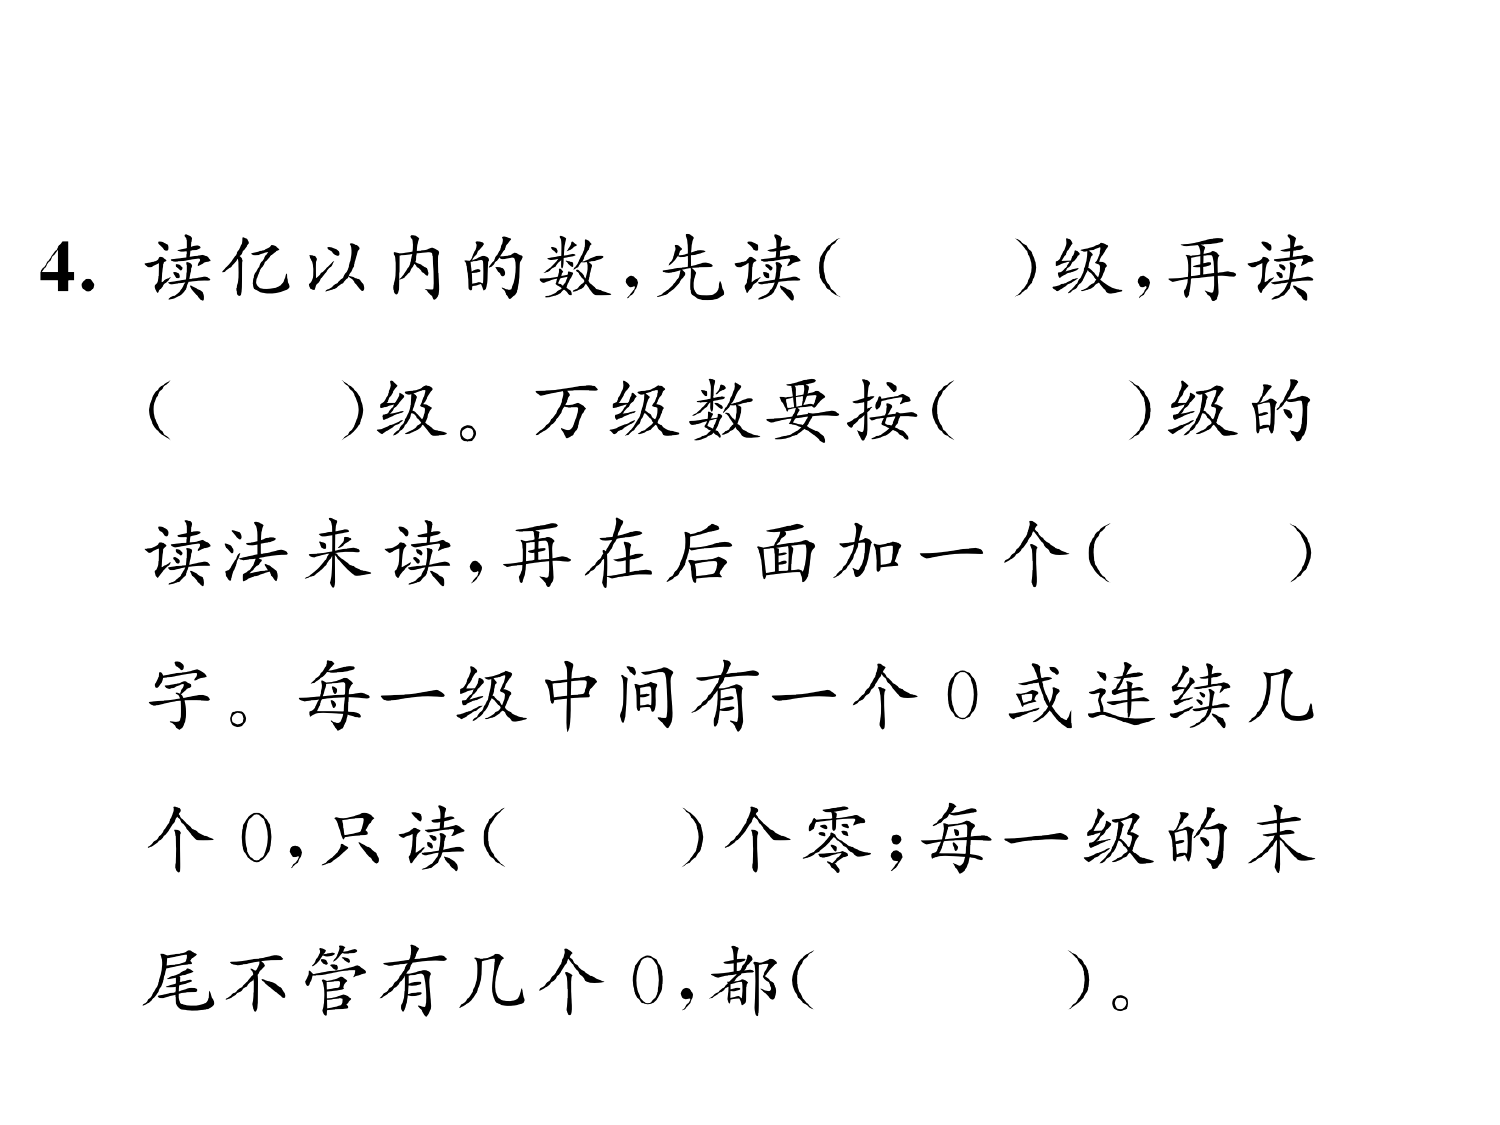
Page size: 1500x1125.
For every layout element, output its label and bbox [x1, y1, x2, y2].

picture [35, 177, 1453, 1049]
